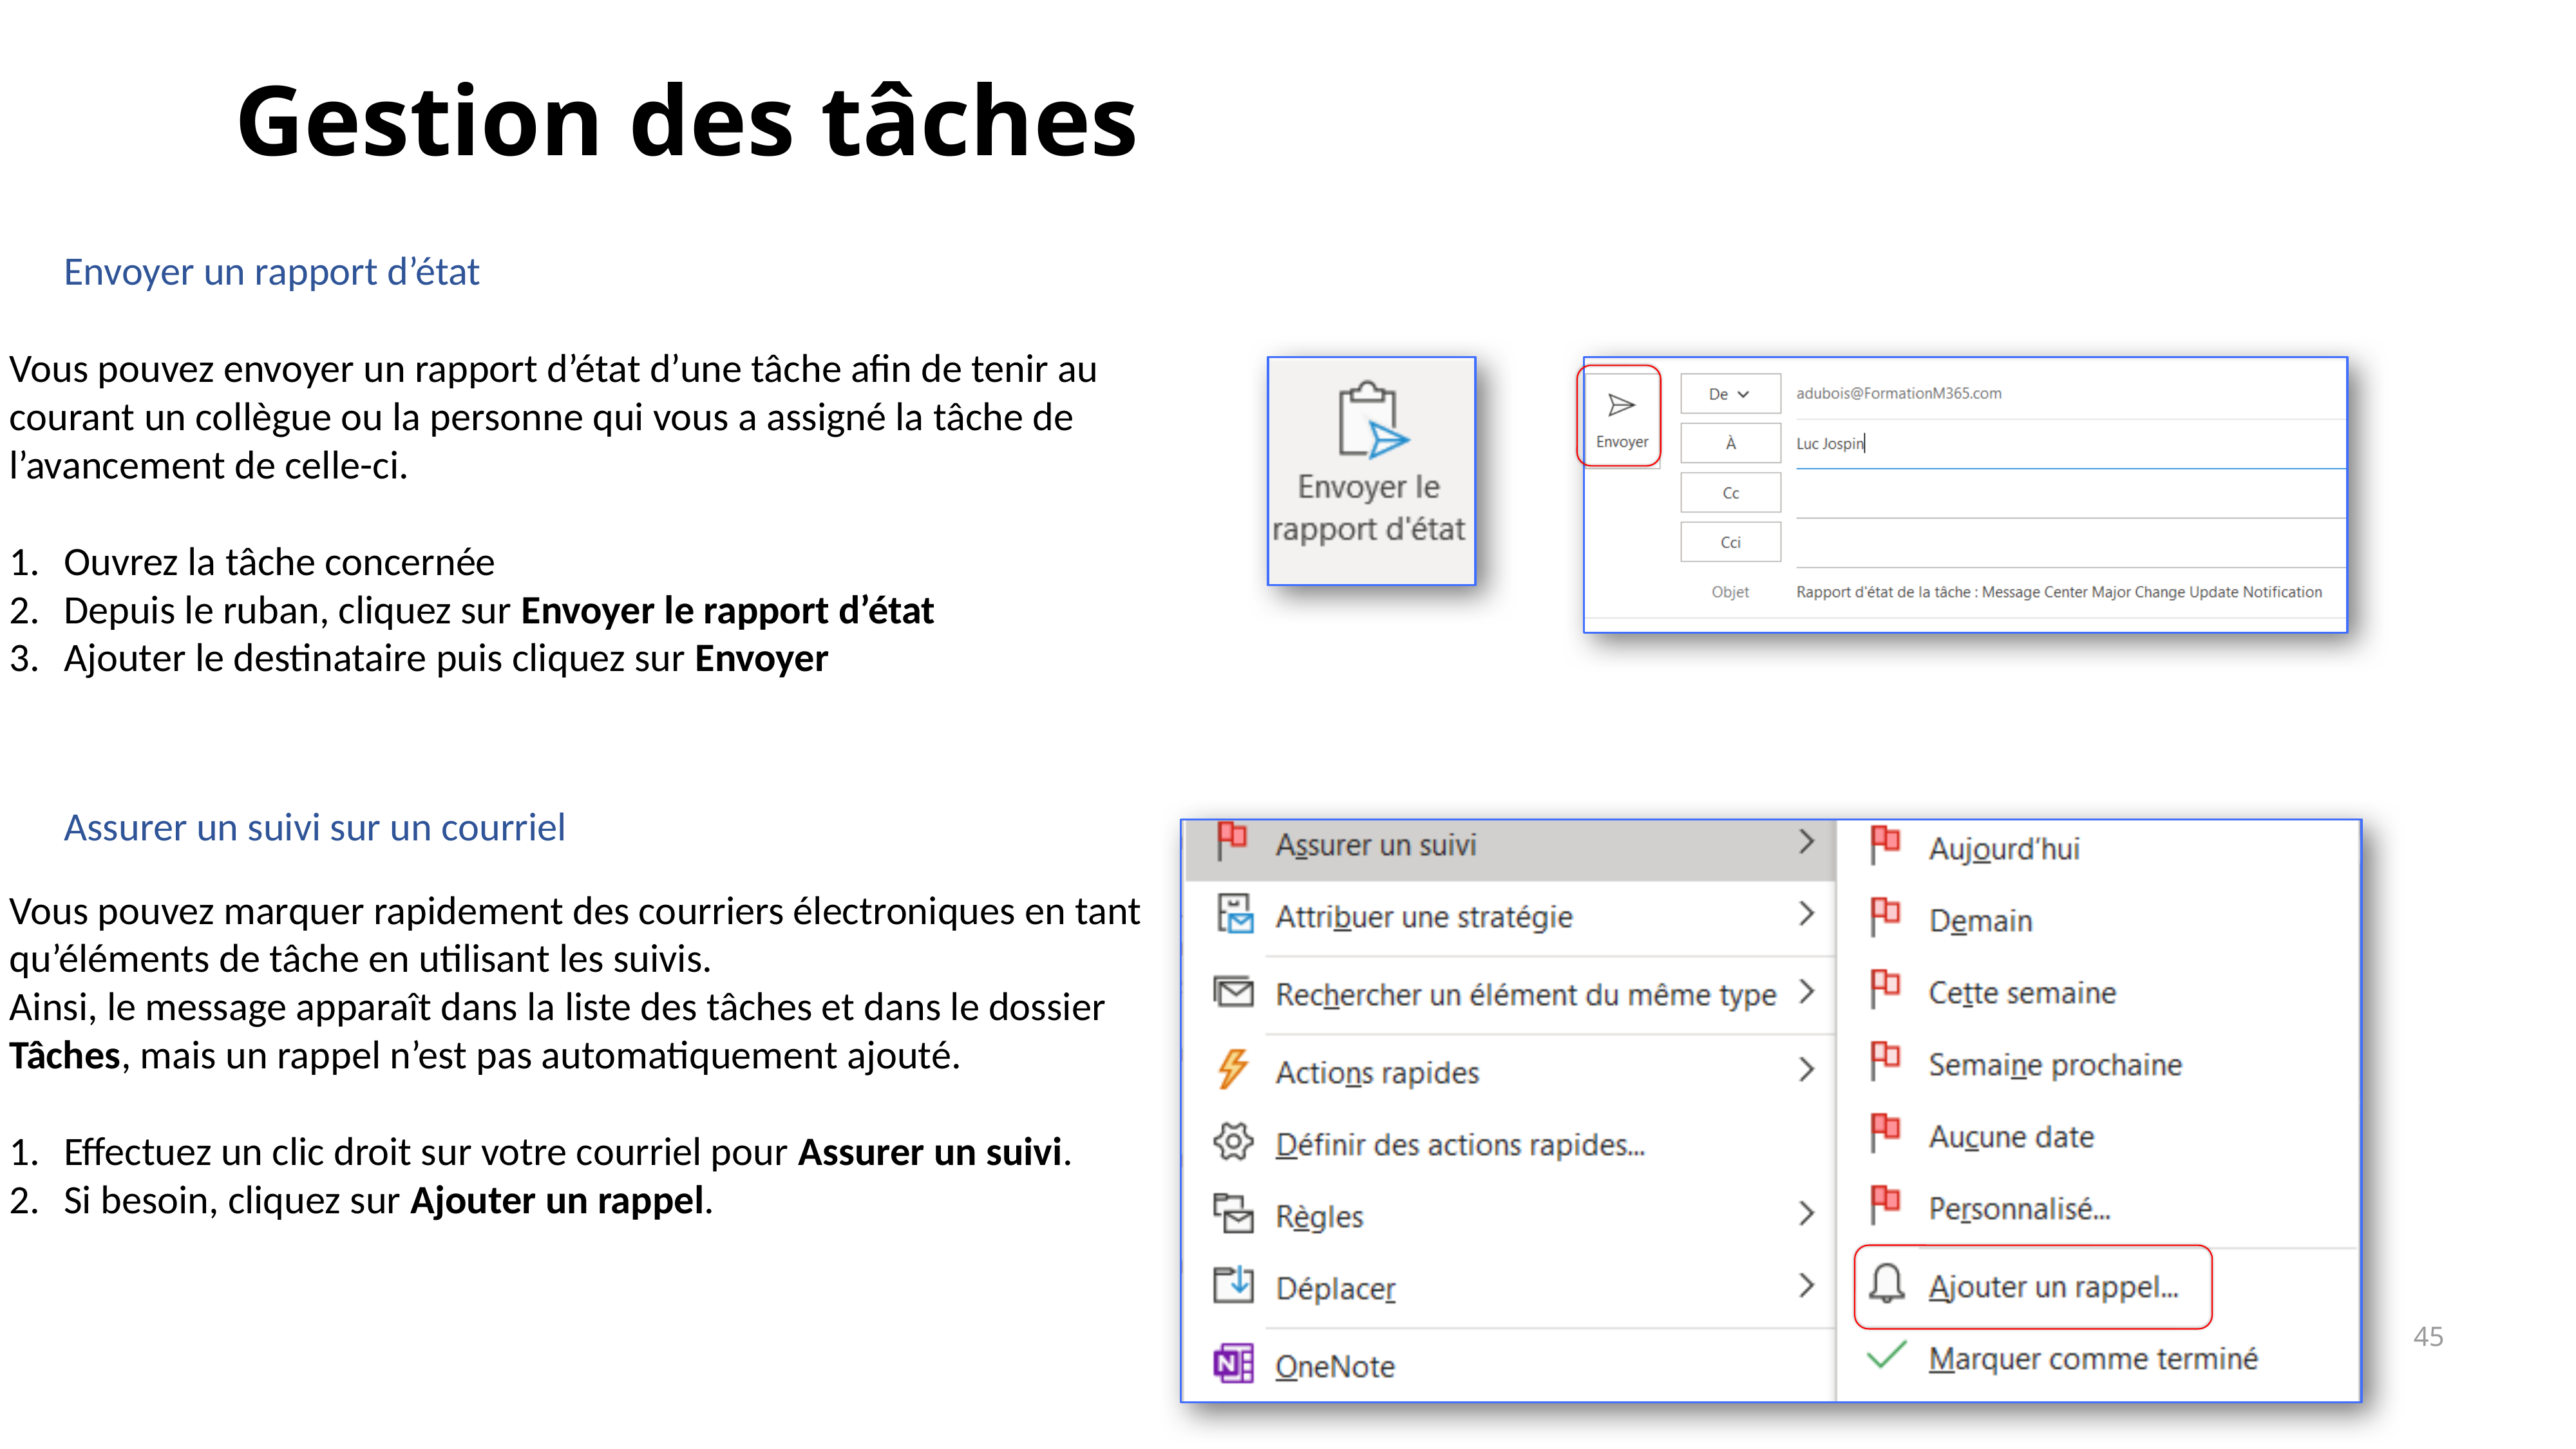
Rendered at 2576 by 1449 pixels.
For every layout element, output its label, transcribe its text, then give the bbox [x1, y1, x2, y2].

text_box 45 [2395, 1315, 2477, 1360]
text_box Envoyer un rapport d’état [54, 240, 1343, 298]
picture [1269, 357, 1475, 585]
text_box [1577, 367, 1584, 464]
text_box Vous pouvez marquer rapidement des courriers électroniques en tant qu’éléments de tâche en utilisant les suivis. Ainsi, le message apparaît dans la liste des tâches et dans le dossier Tâches, mais un rappel n’est pas automatiquement ajouté. Effectuez un clic droit sur votre courriel pour Assurer un suivi. Si besoin, cliquez sur Ajouter un rappel. [0, 879, 1168, 1227]
text_box Assurer un suivi sur un courriel [54, 795, 1343, 854]
picture [1181, 820, 2361, 1402]
text_box Gestion des tâches [231, 55, 2307, 223]
text_box Vous pouvez envoyer un rapport d’état d’une tâche afin de tenir au courant un collègue ou la personne qui vous a assigné la tâche de l’avancement de celle-ci. Ouvrez la tâche concernée Depuis le ruban, cliquez sur Envoyer le rapport d’état Ajouter le destinataire puis cliquez sur Envoyer [0, 337, 1213, 685]
picture [1584, 357, 2347, 632]
